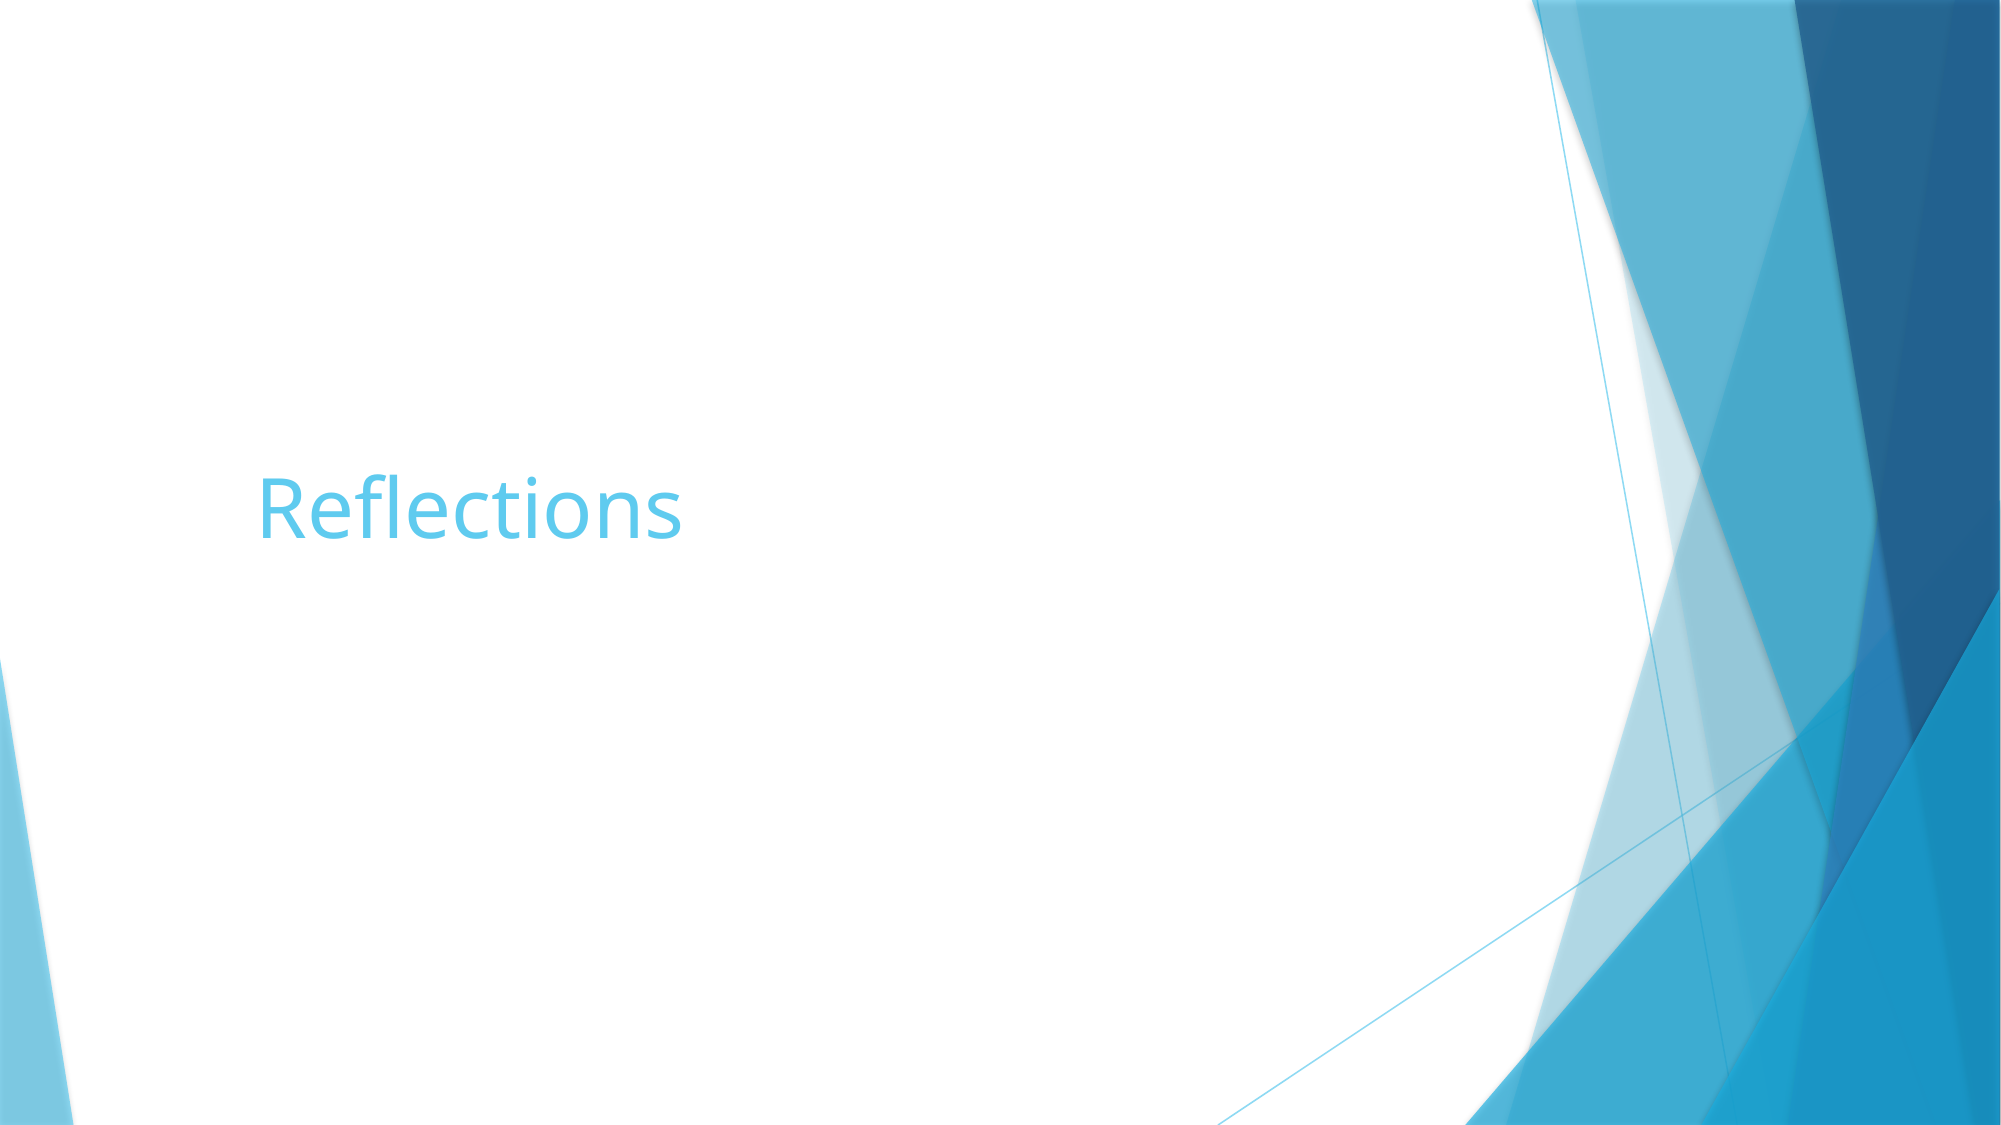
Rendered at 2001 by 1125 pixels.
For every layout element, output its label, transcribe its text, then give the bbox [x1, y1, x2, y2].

title Reflections [240, 262, 1652, 563]
